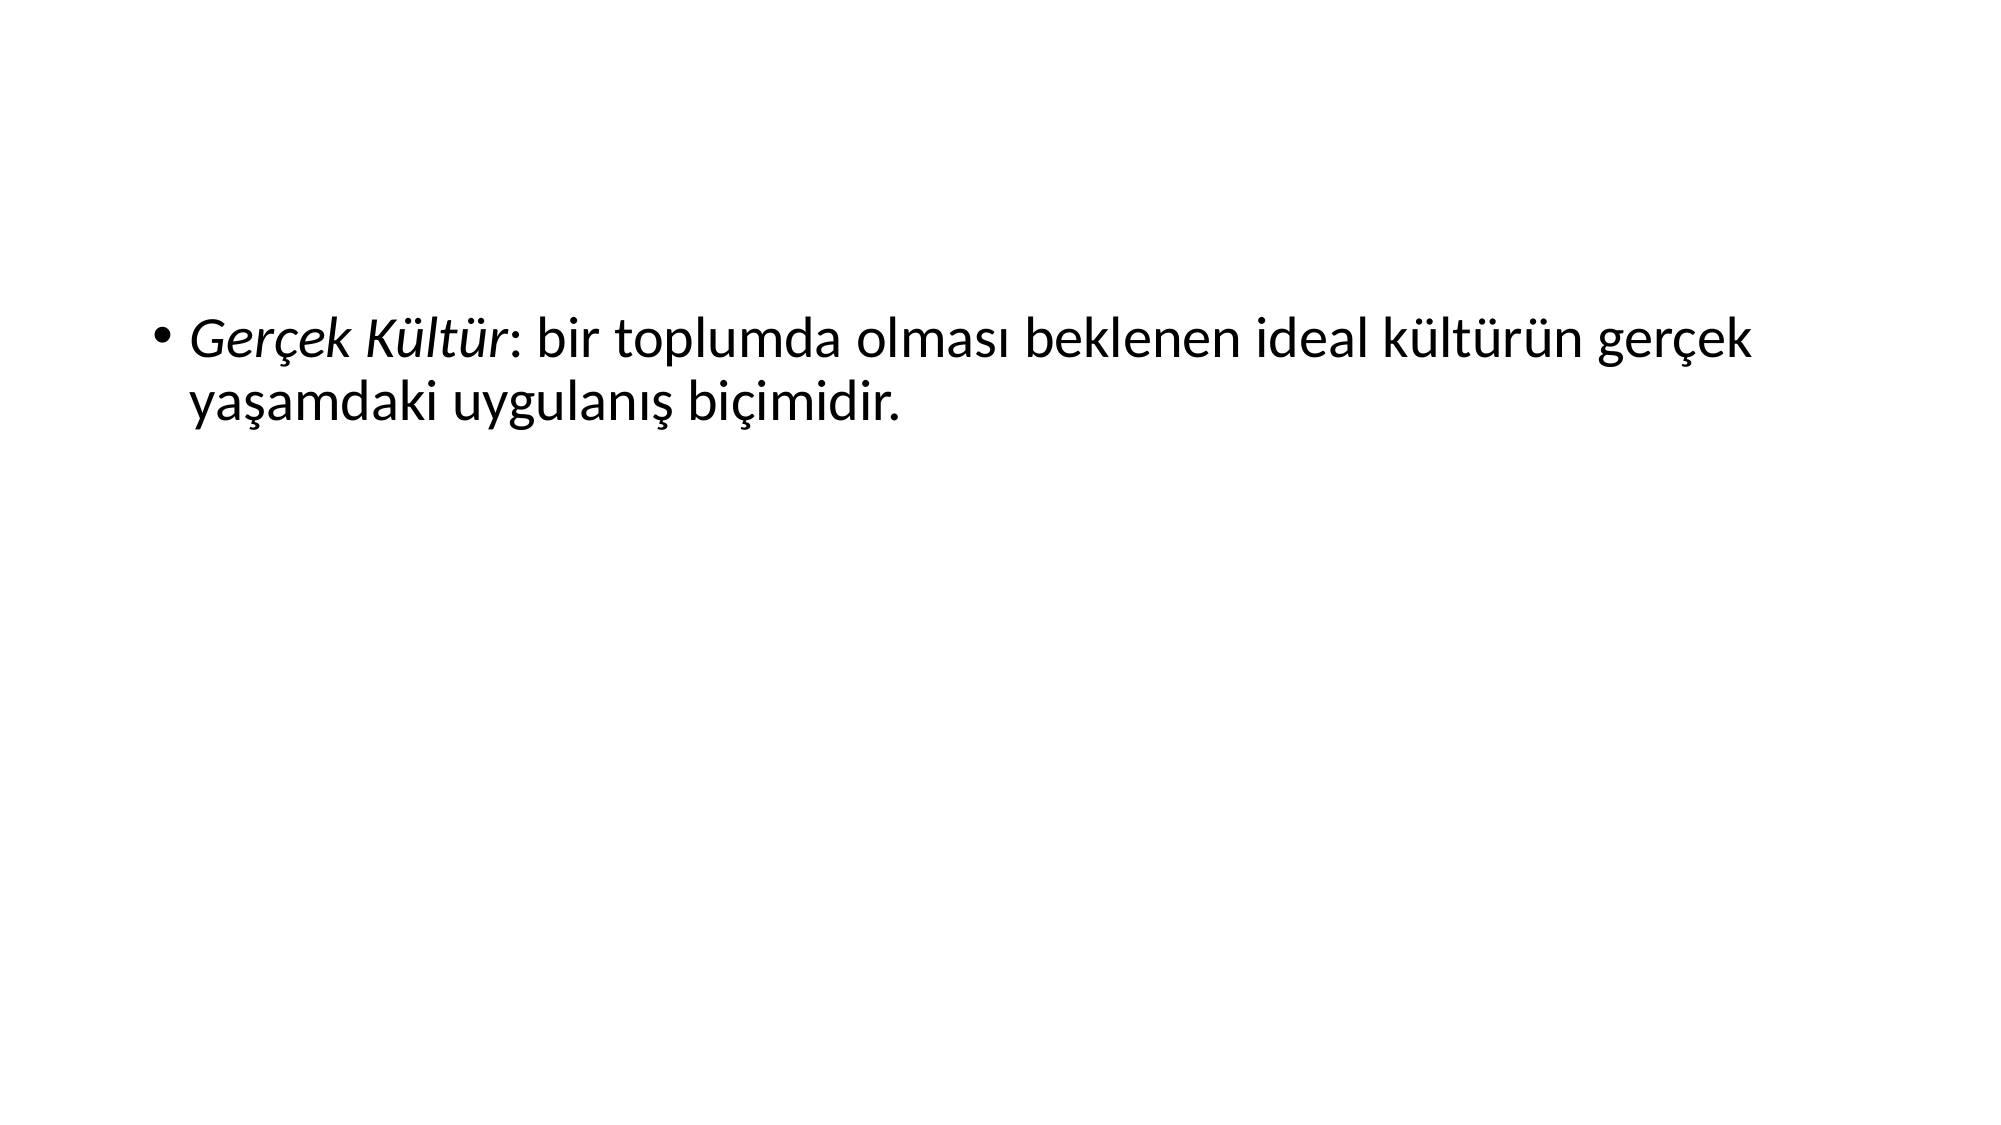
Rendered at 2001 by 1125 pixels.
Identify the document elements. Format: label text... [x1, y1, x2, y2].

list Gerçek Kültür: bir toplumda olması beklenen ideal kültürün gerçek yaşamdaki uygulanış biçimidir. [137, 299, 1863, 1014]
